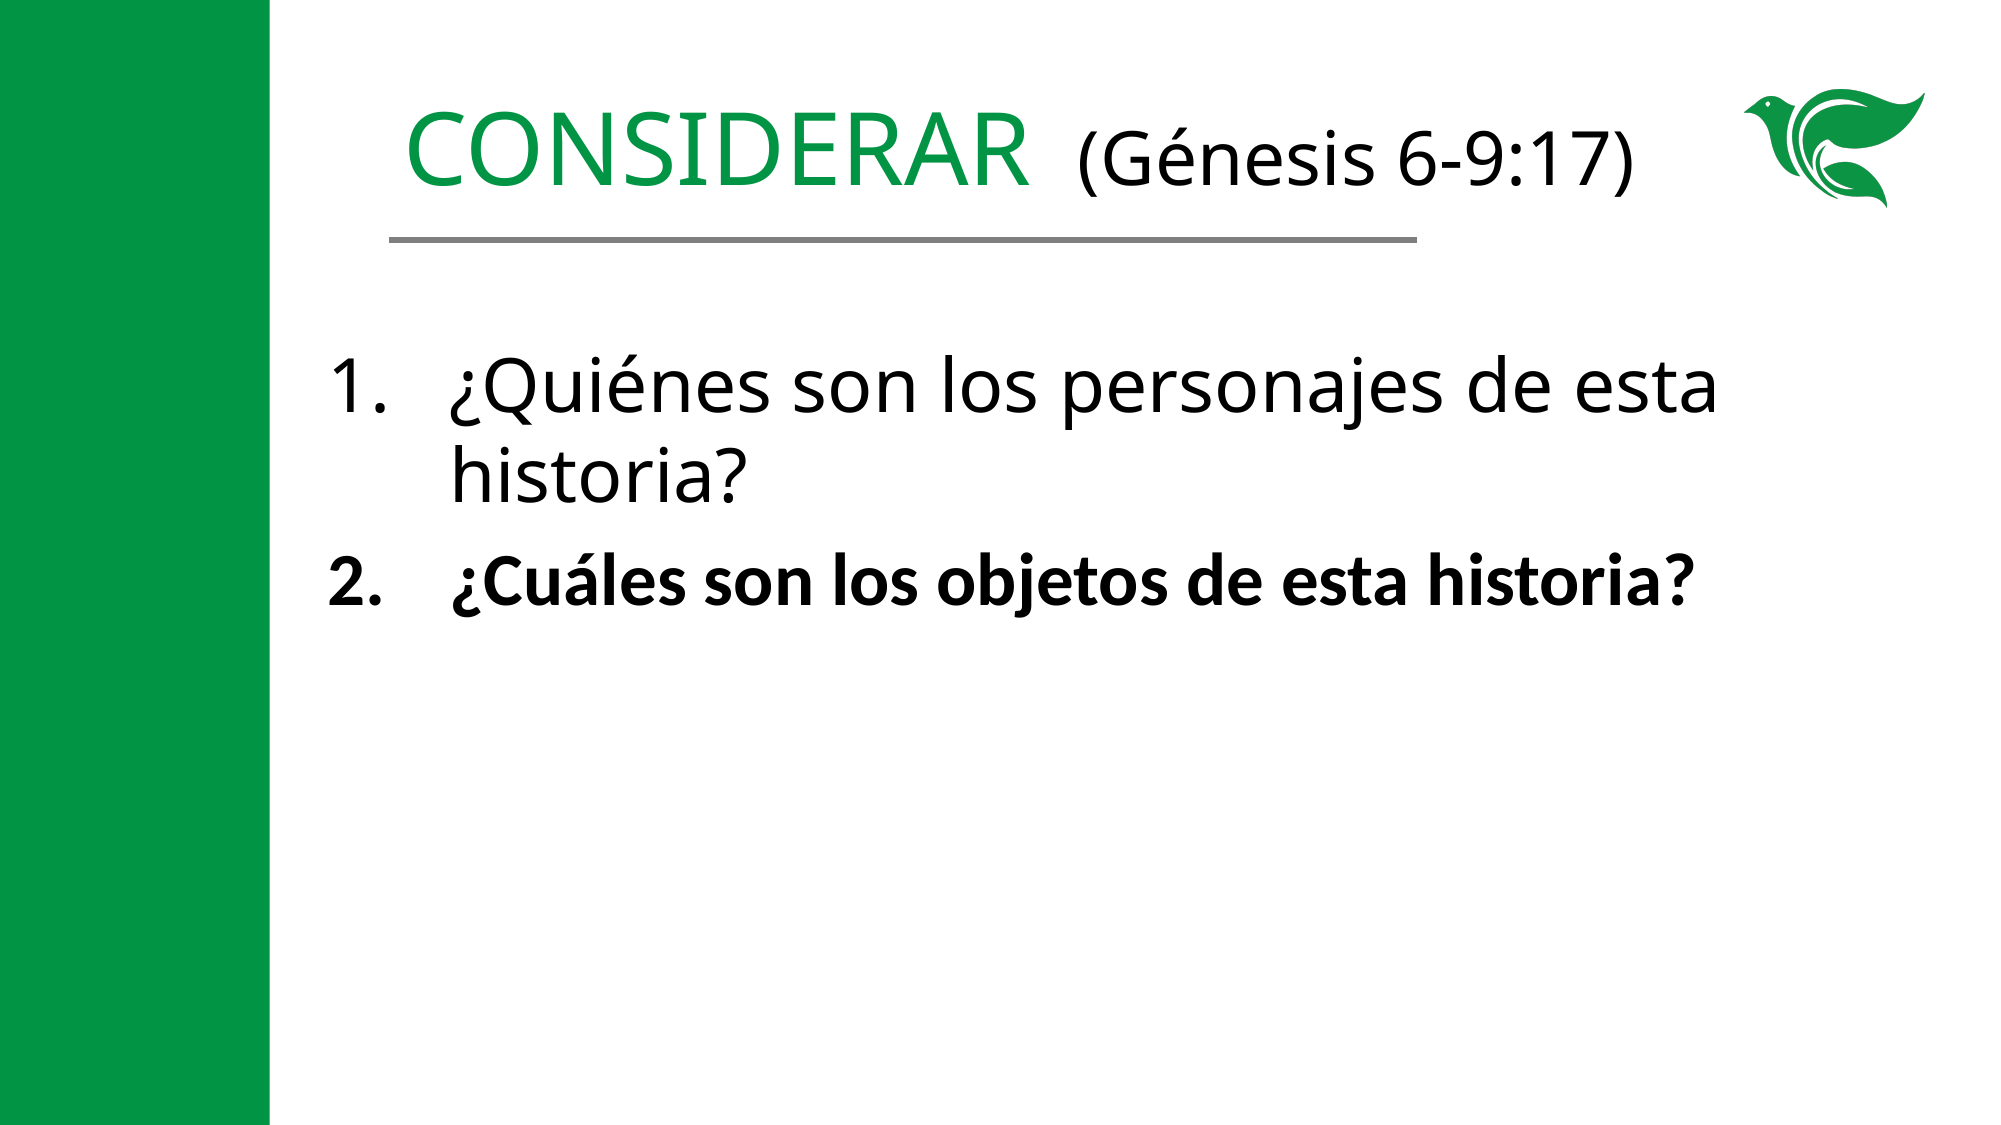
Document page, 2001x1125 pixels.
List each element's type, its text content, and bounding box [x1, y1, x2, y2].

text_box CONSIDERAR (Génesis 6-9:17) [388, 76, 1717, 213]
text_box ¿Quiénes son los personajes de esta historia? ¿Cuáles son los objetos de esta historia? [312, 330, 1952, 843]
picture [1722, 47, 1953, 240]
text_box [0, 0, 270, 1125]
